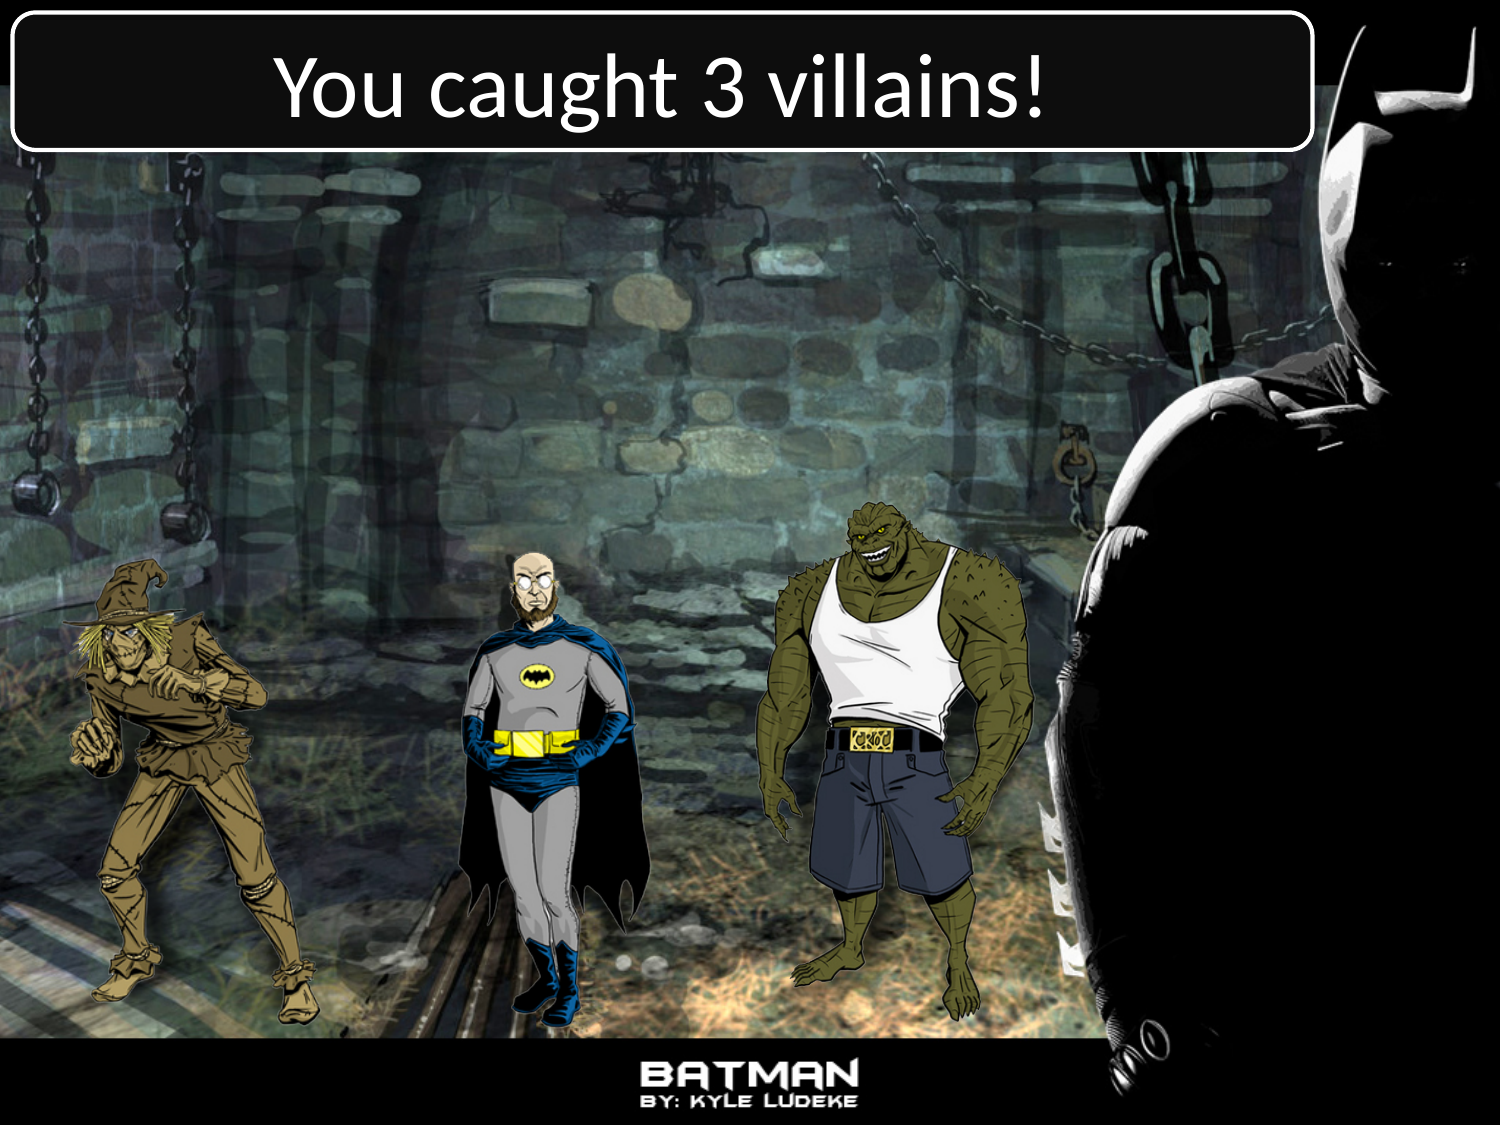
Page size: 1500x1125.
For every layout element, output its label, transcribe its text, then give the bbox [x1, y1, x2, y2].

text_box [510, 985, 978, 1125]
picture [0, 0, 1500, 1125]
text_box You caught 3 villains! [10, 10, 1315, 153]
